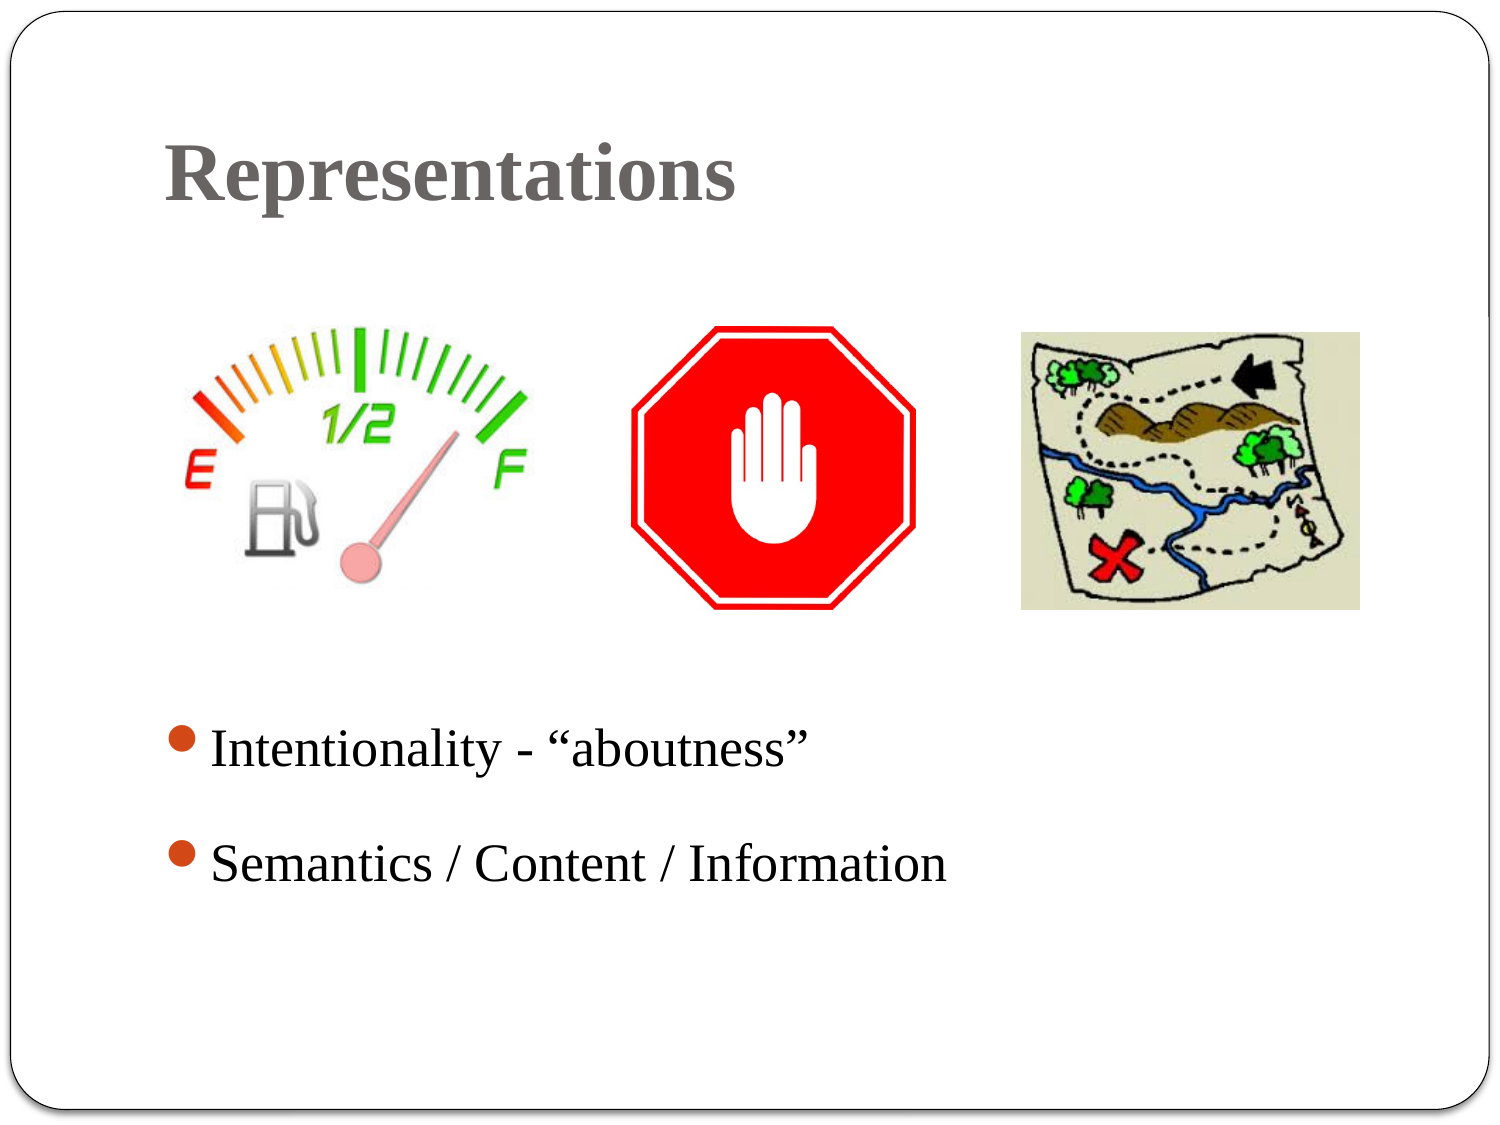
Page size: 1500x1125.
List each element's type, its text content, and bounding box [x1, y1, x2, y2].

picture [159, 313, 562, 589]
title Representations [150, 45, 1425, 233]
list Intentionality - “aboutness” Semantics / Content / Information [150, 704, 1425, 1035]
picture [631, 326, 916, 611]
picture [1021, 332, 1360, 610]
